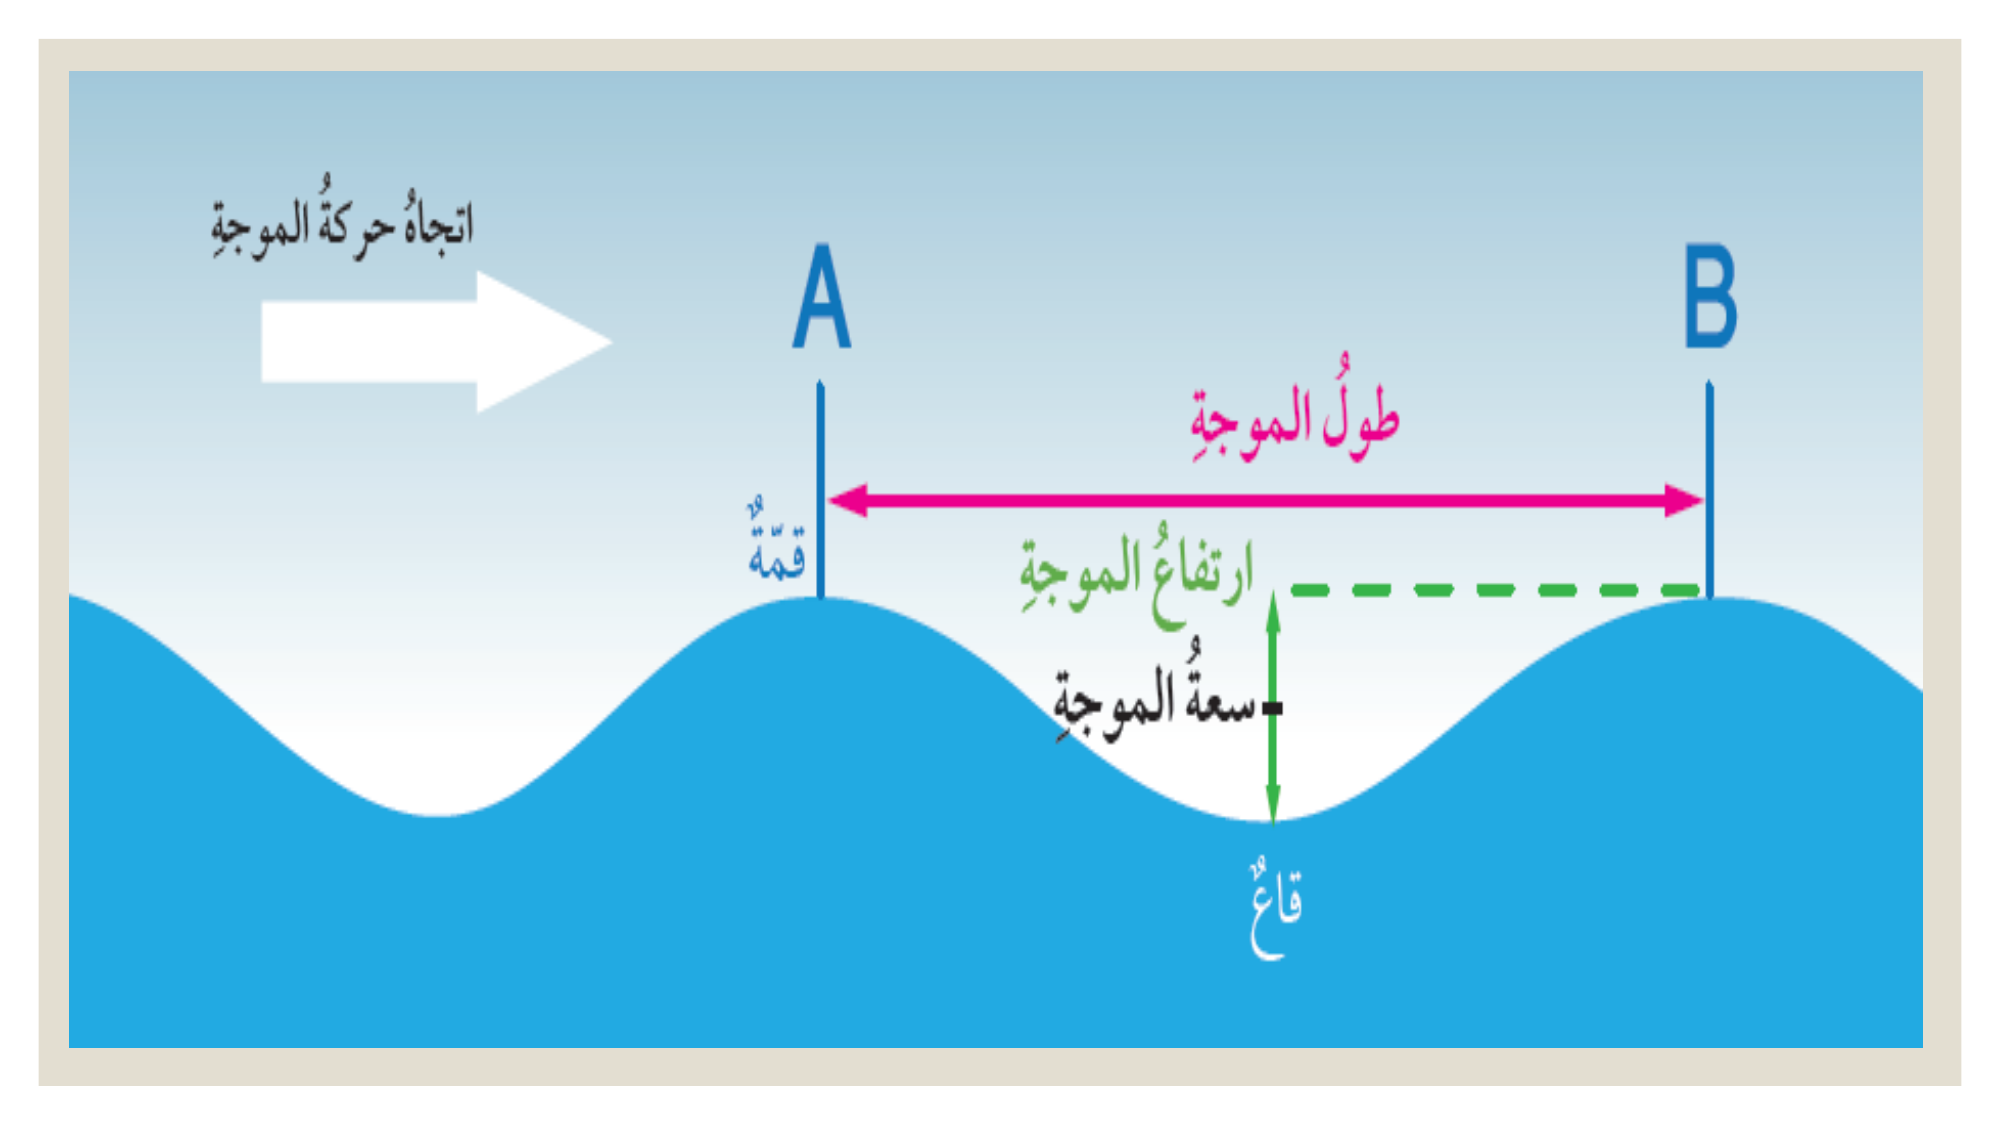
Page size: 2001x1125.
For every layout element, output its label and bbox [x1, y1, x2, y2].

picture [69, 71, 1923, 1048]
